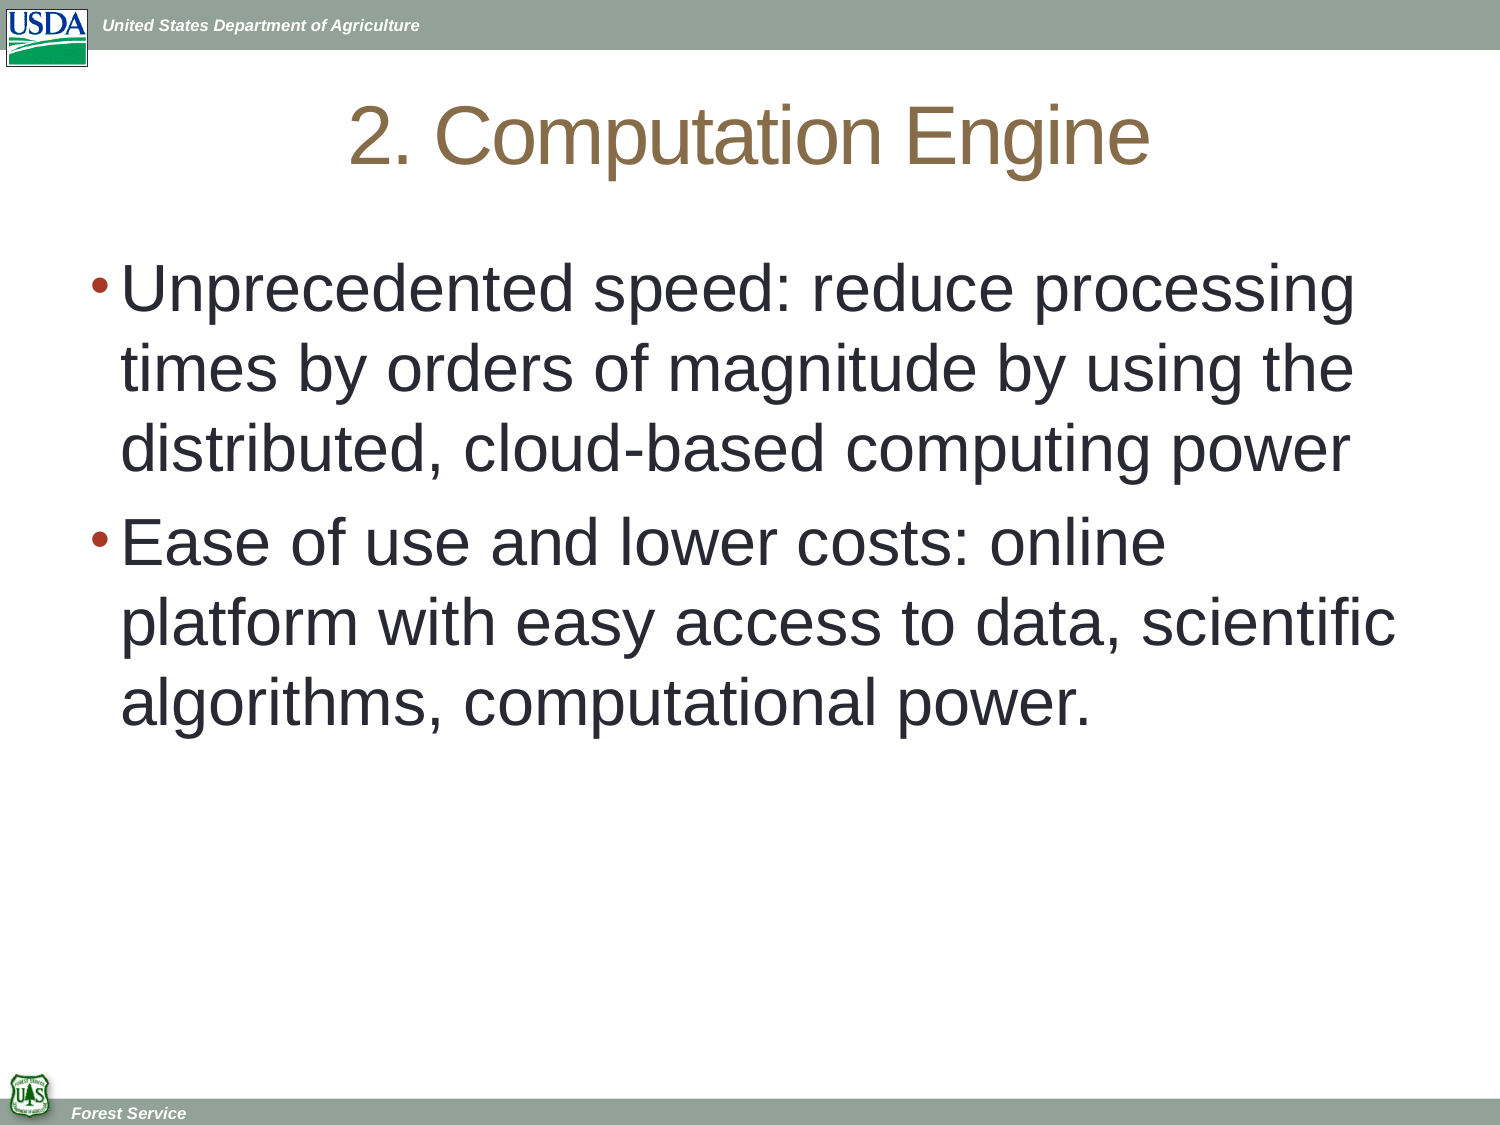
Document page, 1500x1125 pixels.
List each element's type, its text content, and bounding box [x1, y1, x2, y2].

picture [6, 1071, 54, 1120]
list Unprecedented speed: reduce processing times by orders of magnitude by using the distributed, cloud-based computing power Ease of use and lower costs: online platform with easy access to data, scientific algorithms, computational power. [75, 237, 1425, 1063]
title 2. Computation Engine [75, 50, 1425, 213]
picture [7, 10, 87, 66]
